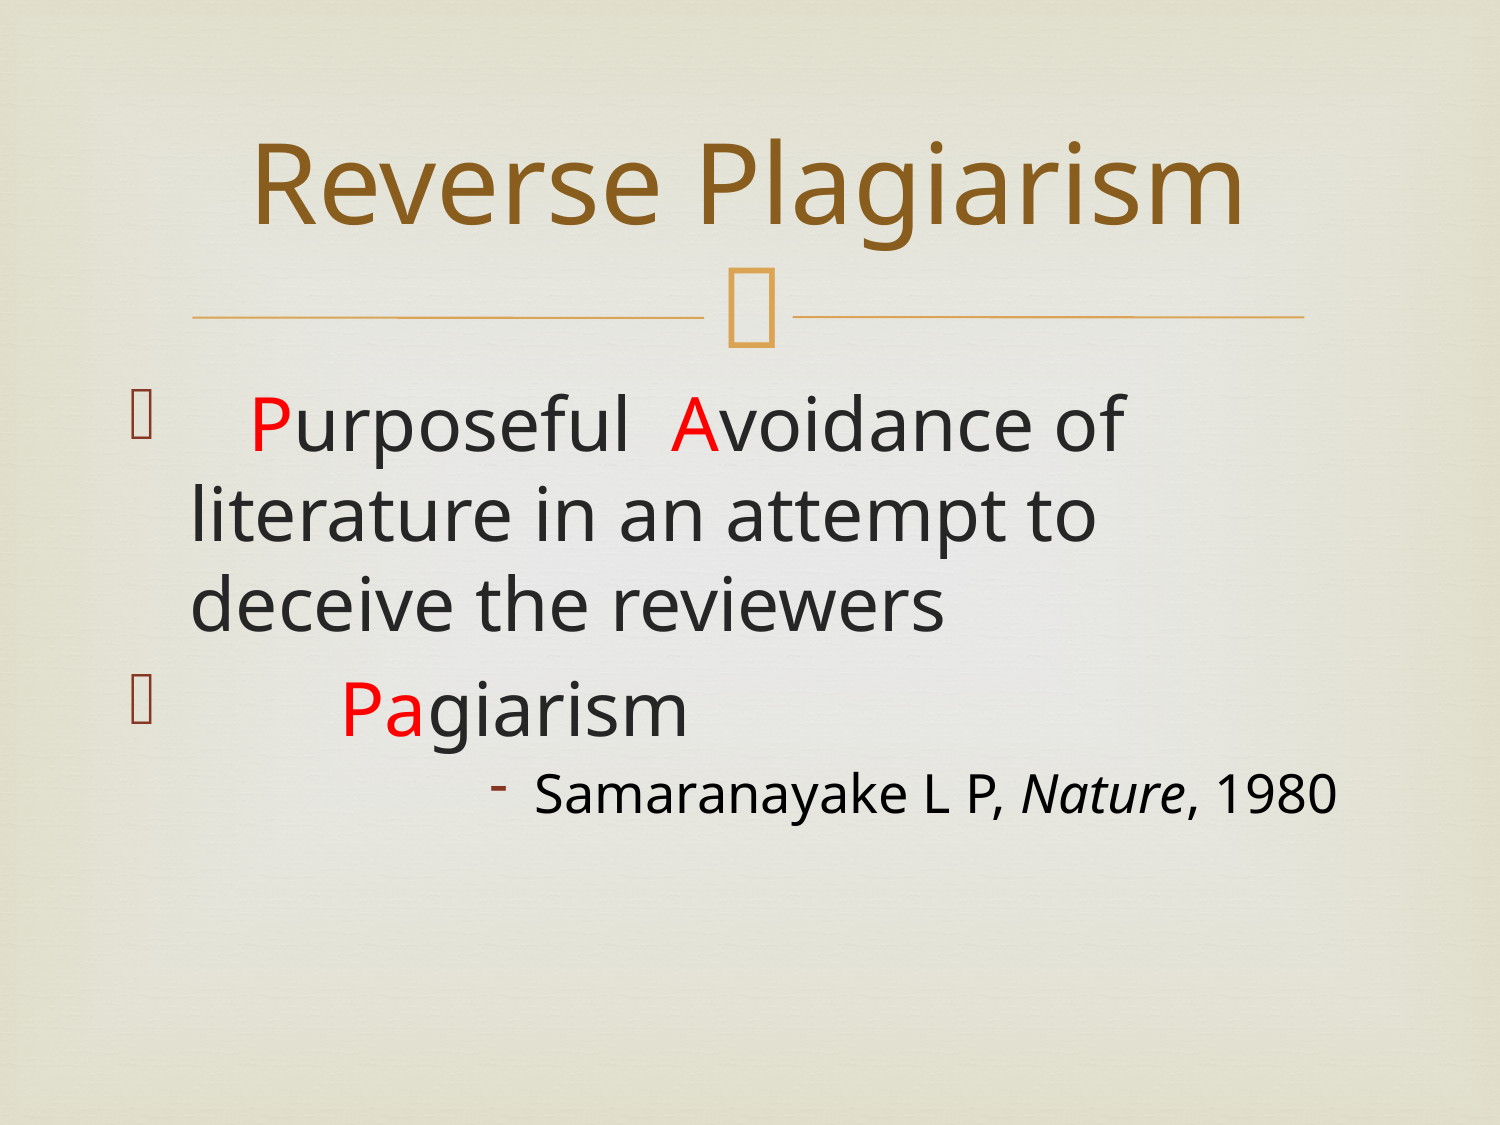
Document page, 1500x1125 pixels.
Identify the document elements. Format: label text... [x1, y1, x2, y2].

list Purposeful Avoidance of literature in an attempt to deceive the reviewers Pagiarism Samaranayake L P, Nature, 1980 [114, 368, 1386, 1005]
title Reverse Plagiarism [112, 93, 1386, 267]
